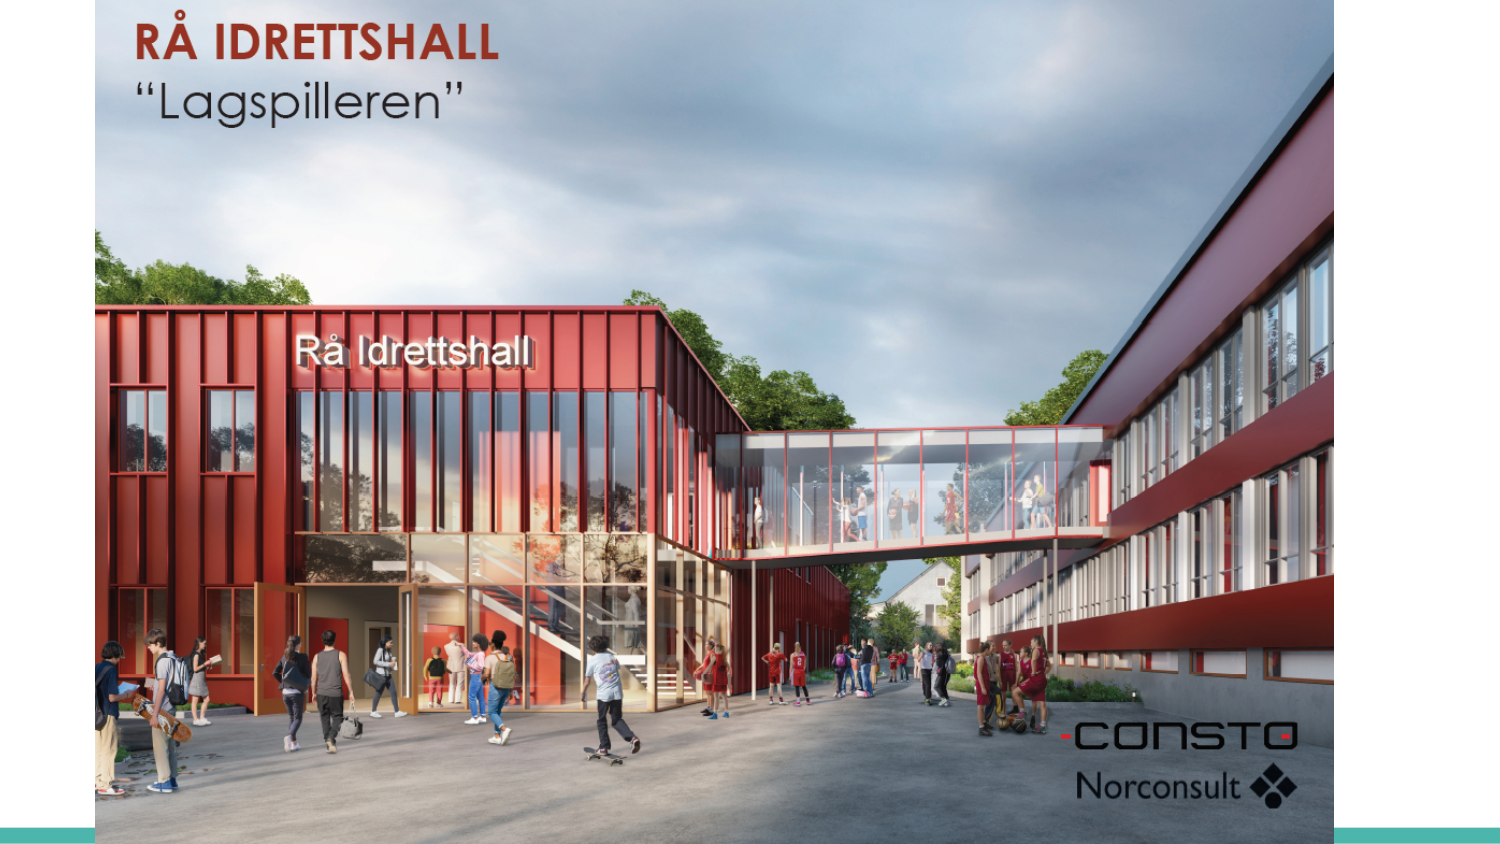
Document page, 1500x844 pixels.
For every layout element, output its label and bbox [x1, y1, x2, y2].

picture [95, 0, 1334, 844]
